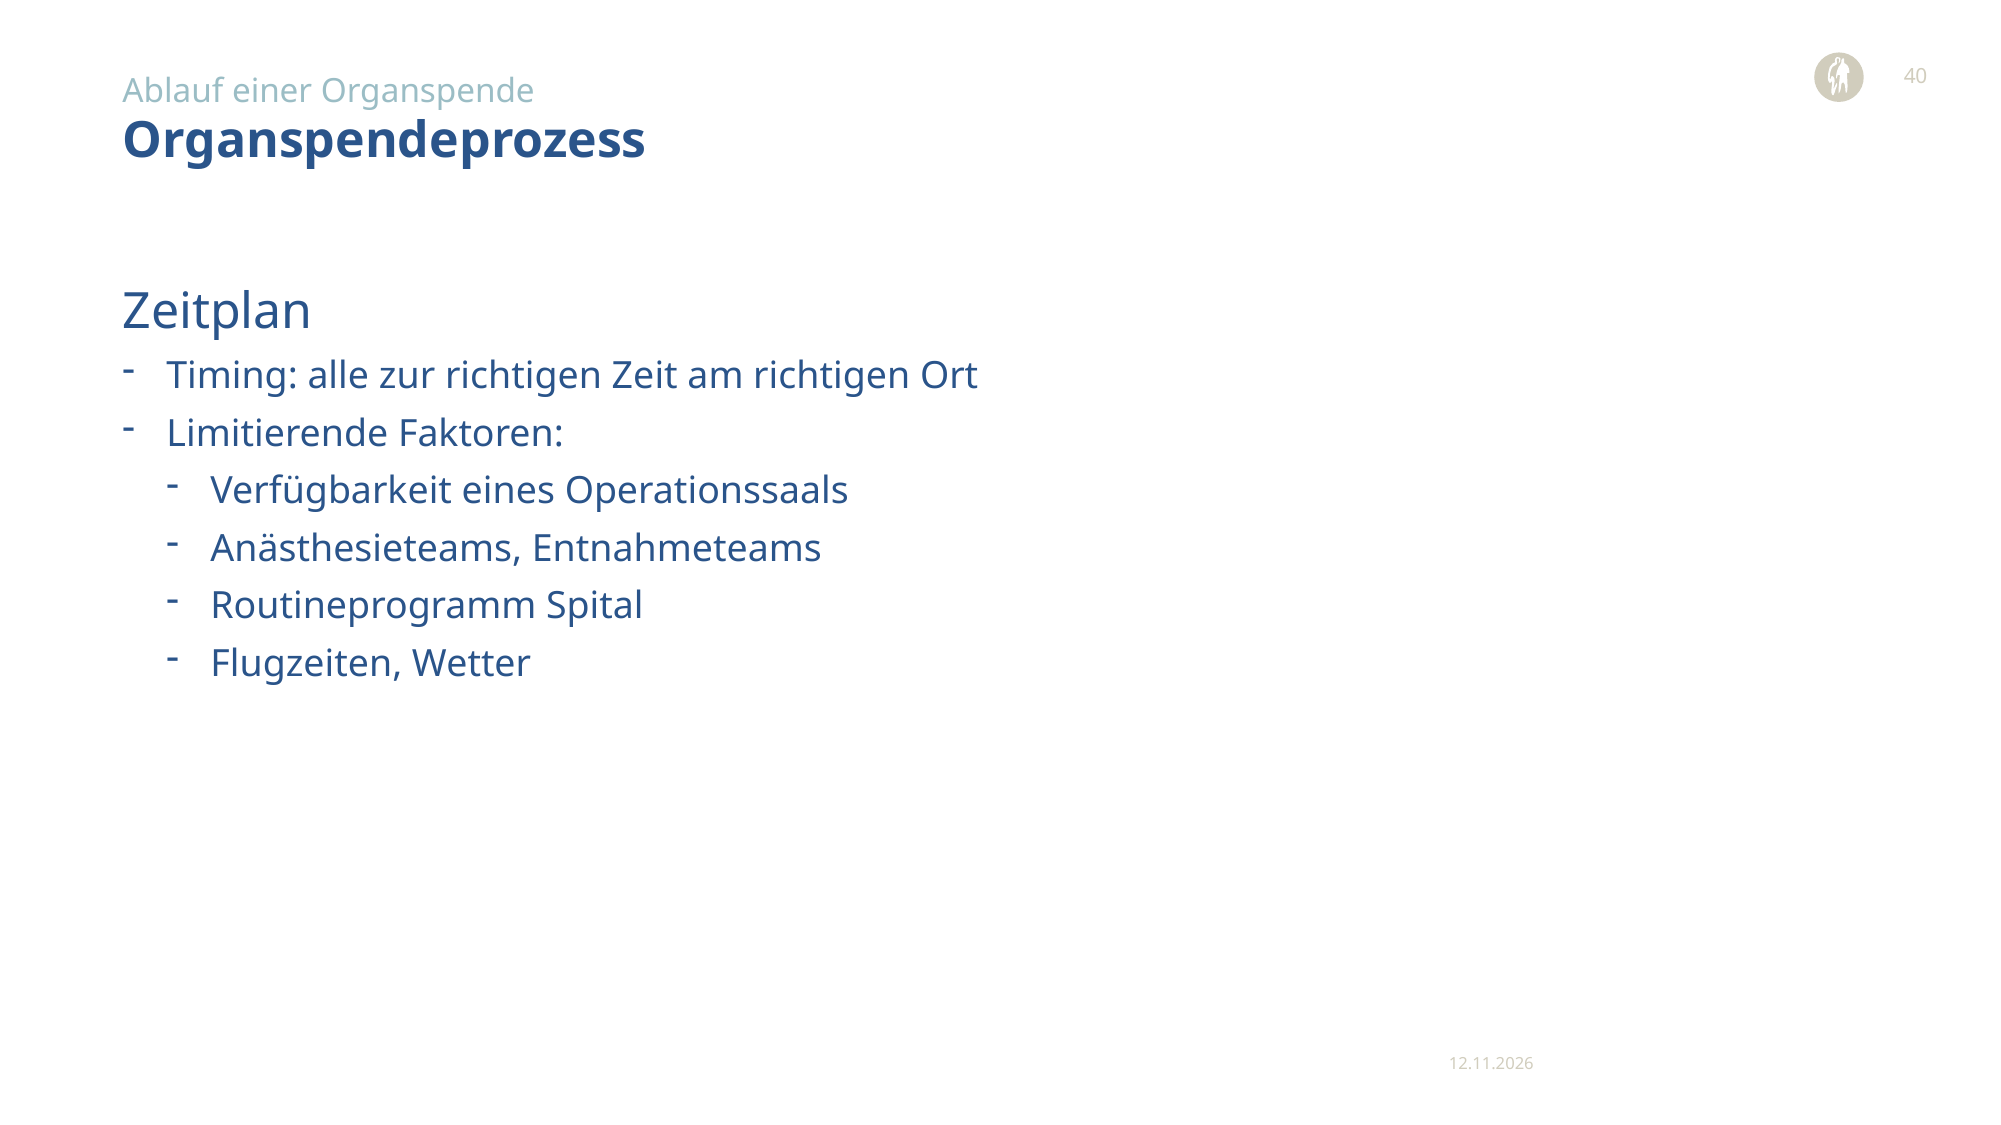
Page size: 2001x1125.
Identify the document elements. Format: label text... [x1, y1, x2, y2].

list Zeitplan Timing: alle zur richtigen Zeit am richtigen Ort Limitierende Faktoren: Verfügbarkeit eines Operationssaals Anästhesieteams, Entnahmeteams Routineprogramm Spital Flugzeiten, Wetter [122, 278, 1733, 1012]
title Organspendeprozess [122, 107, 1878, 173]
list Ablauf einer Organspende [122, 69, 977, 108]
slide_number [1448, 1052, 1558, 1083]
slide_number 40 [1877, 62, 1928, 85]
